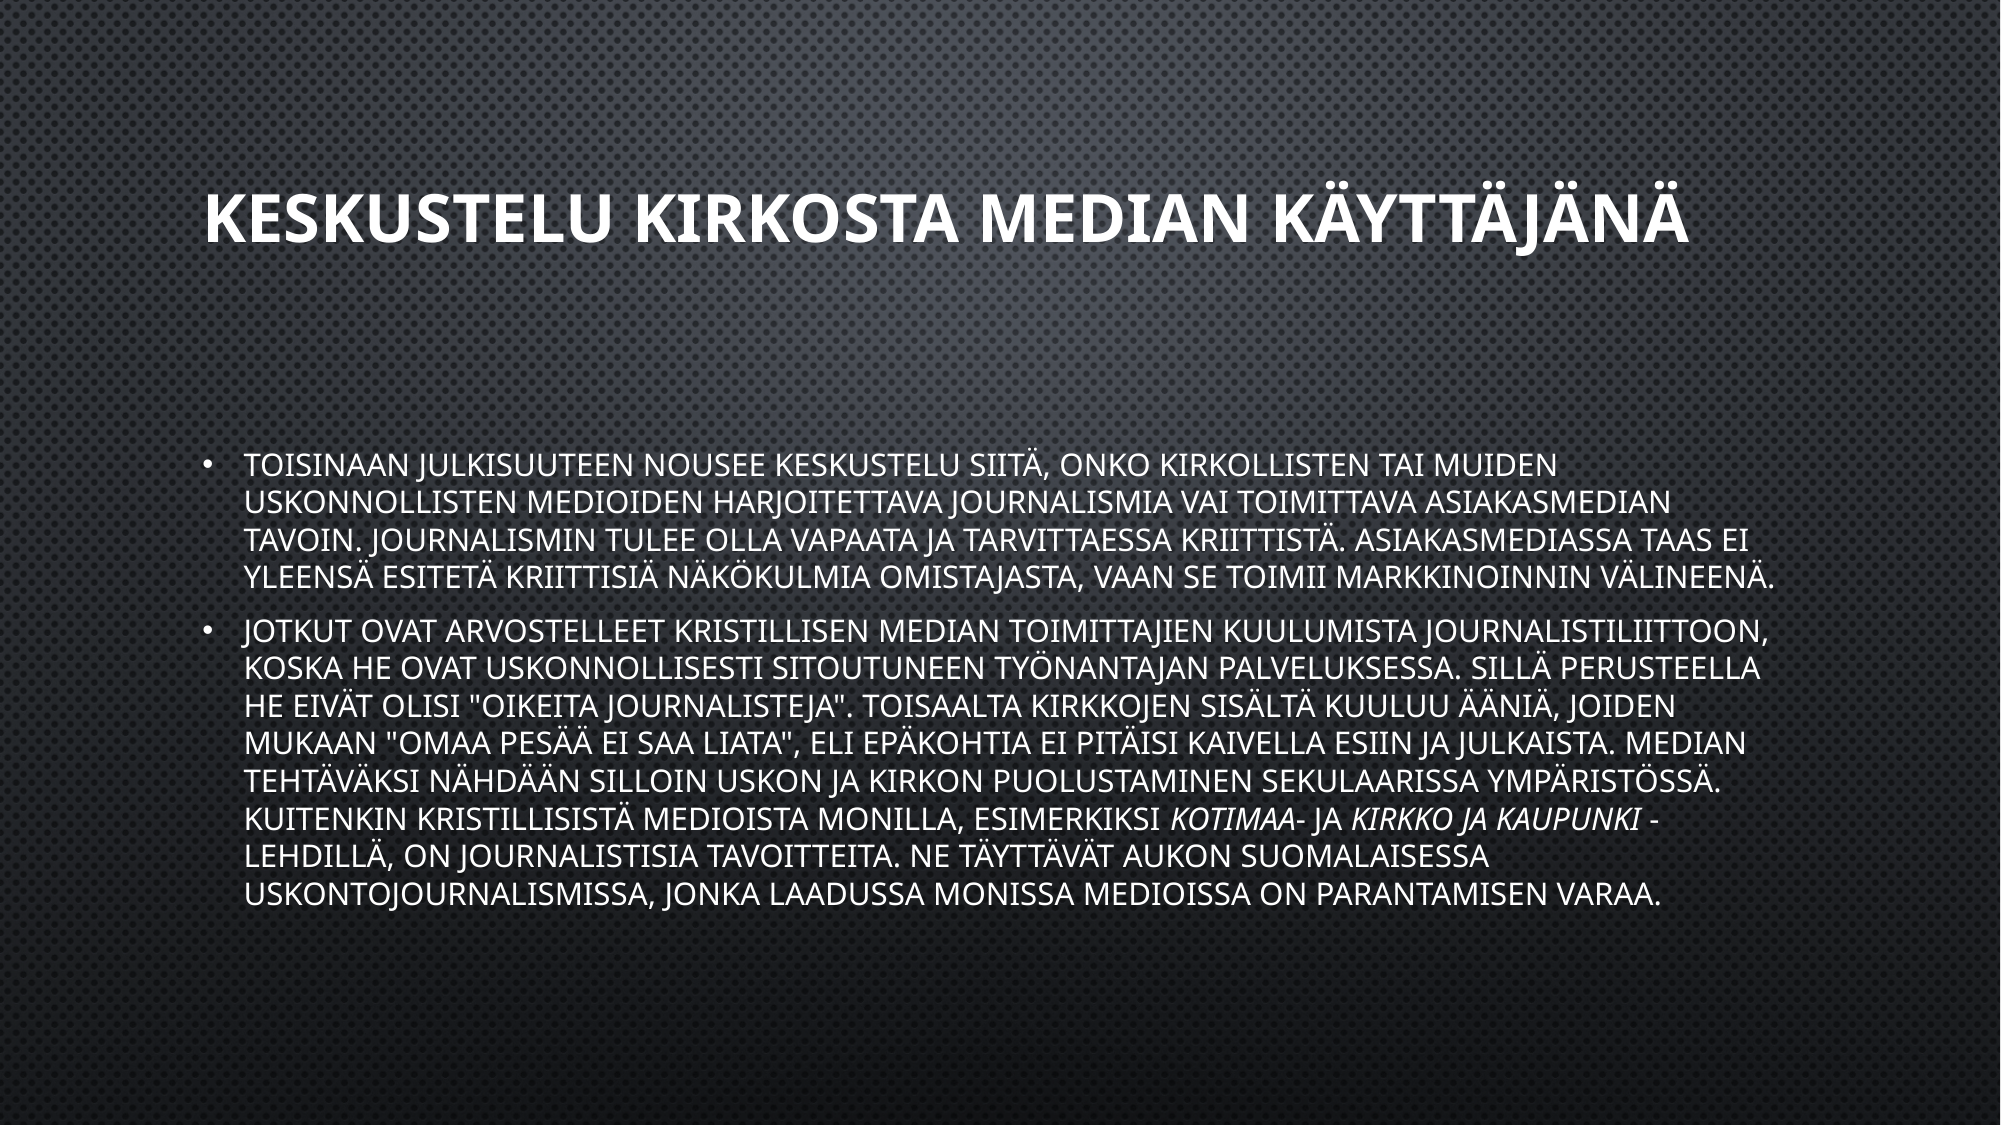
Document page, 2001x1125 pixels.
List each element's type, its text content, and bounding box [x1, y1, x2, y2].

title Keskustelu kirkosta median käyttäjänä [187, 99, 1813, 413]
list Toisinaan julkisuuteen nousee keskustelu siitä, onko kirkollisten tai muiden uskonnollisten medioiden harjoitettava journalismia vai toimittava asiakasmedian tavoin. Journalismin tulee olla vapaata ja tarvittaessa kriittistä. Asiakasmediassa taas ei yleensä esitetä kriittisiä näkökulmia omistajasta, vaan se toimii markkinoinnin välineenä. Jotkut ovat arvostelleet kristillisen median toimittajien kuulumista Journalistiliittoon, koska he ovat uskonnollisesti sitoutuneen työnantajan palveluksessa. Sillä perusteella he eivät olisi "oikeita journalisteja". Toisaalta kirkkojen sisältä kuuluu ääniä, joiden mukaan "omaa pesää ei saa liata", eli epäkohtia ei pitäisi kaivella esiin ja julkaista. Median tehtäväksi nähdään silloin uskon ja kirkon puolustaminen sekulaarissa ympäristössä. Kuitenkin kristillisistä medioista monilla, esimerkiksi Kotimaa- ja Kirkko ja kaupunki -lehdillä, on journalistisia tavoitteita. Ne täyttävät aukon suomalaisessa uskontojournalismissa, jonka laadussa monissa medioissa on parantamisen varaa. [187, 437, 1813, 950]
